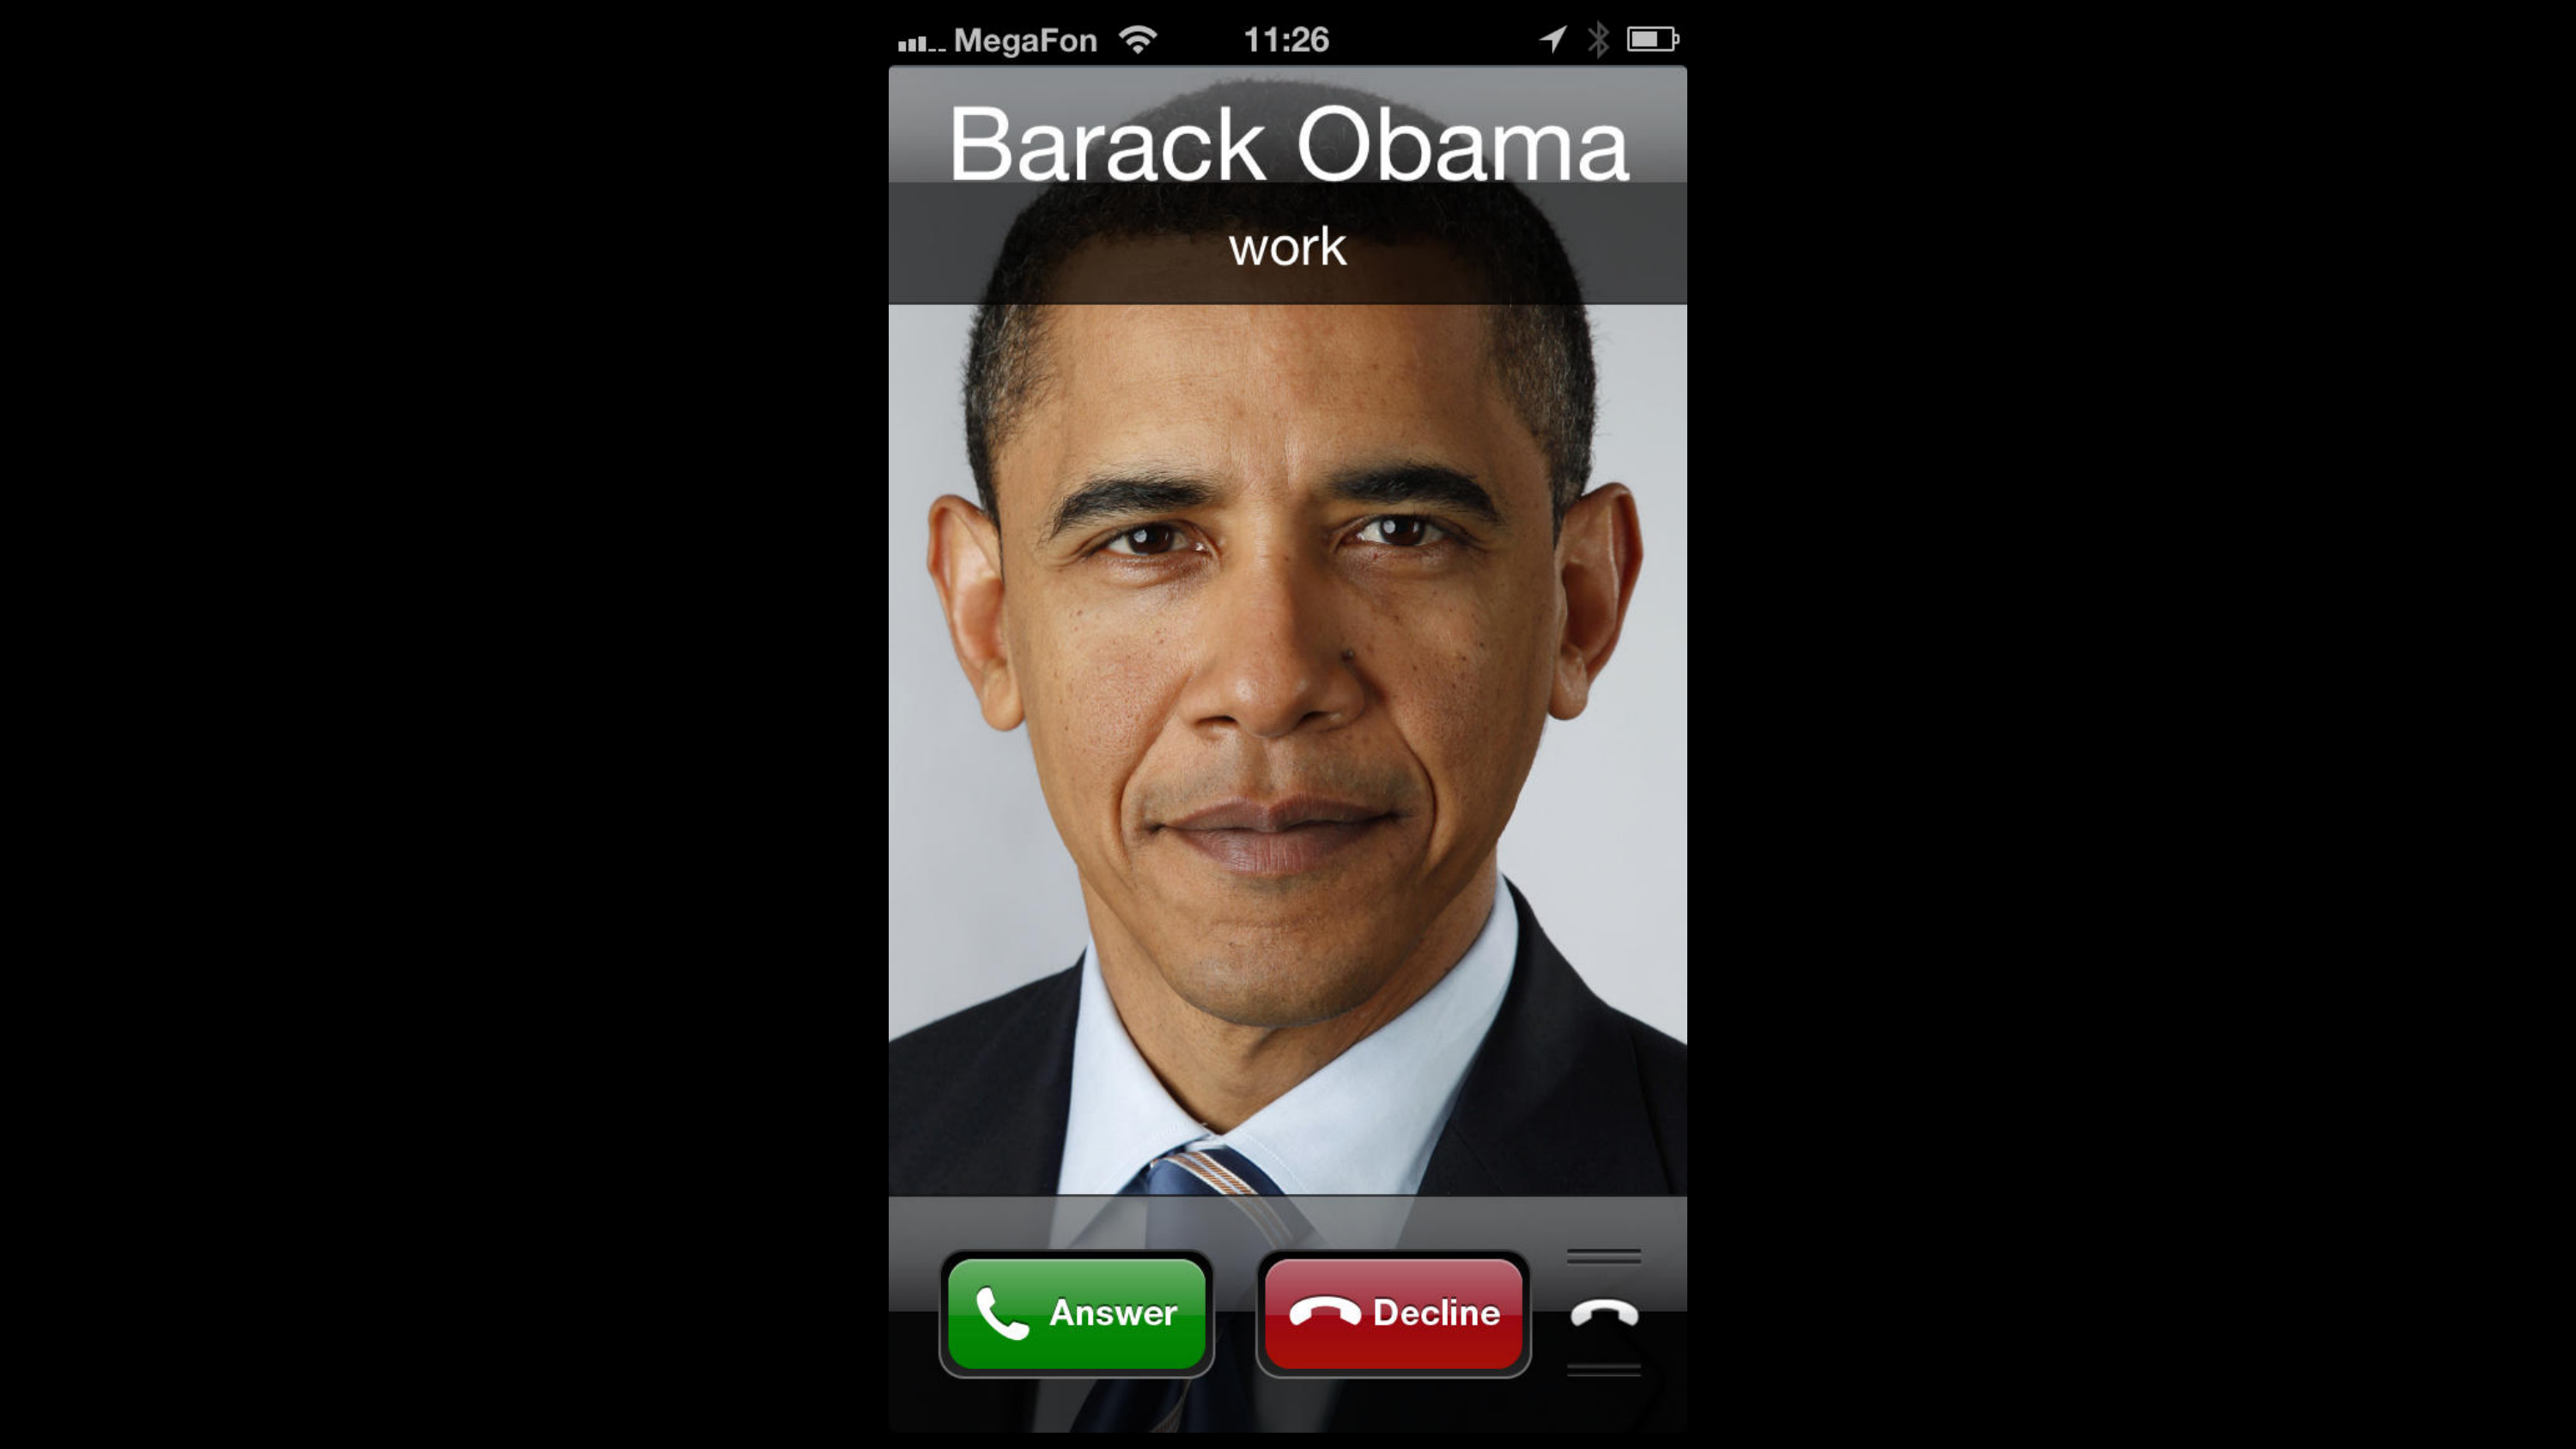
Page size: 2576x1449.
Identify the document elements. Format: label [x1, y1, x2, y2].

picture [888, 15, 1688, 1433]
